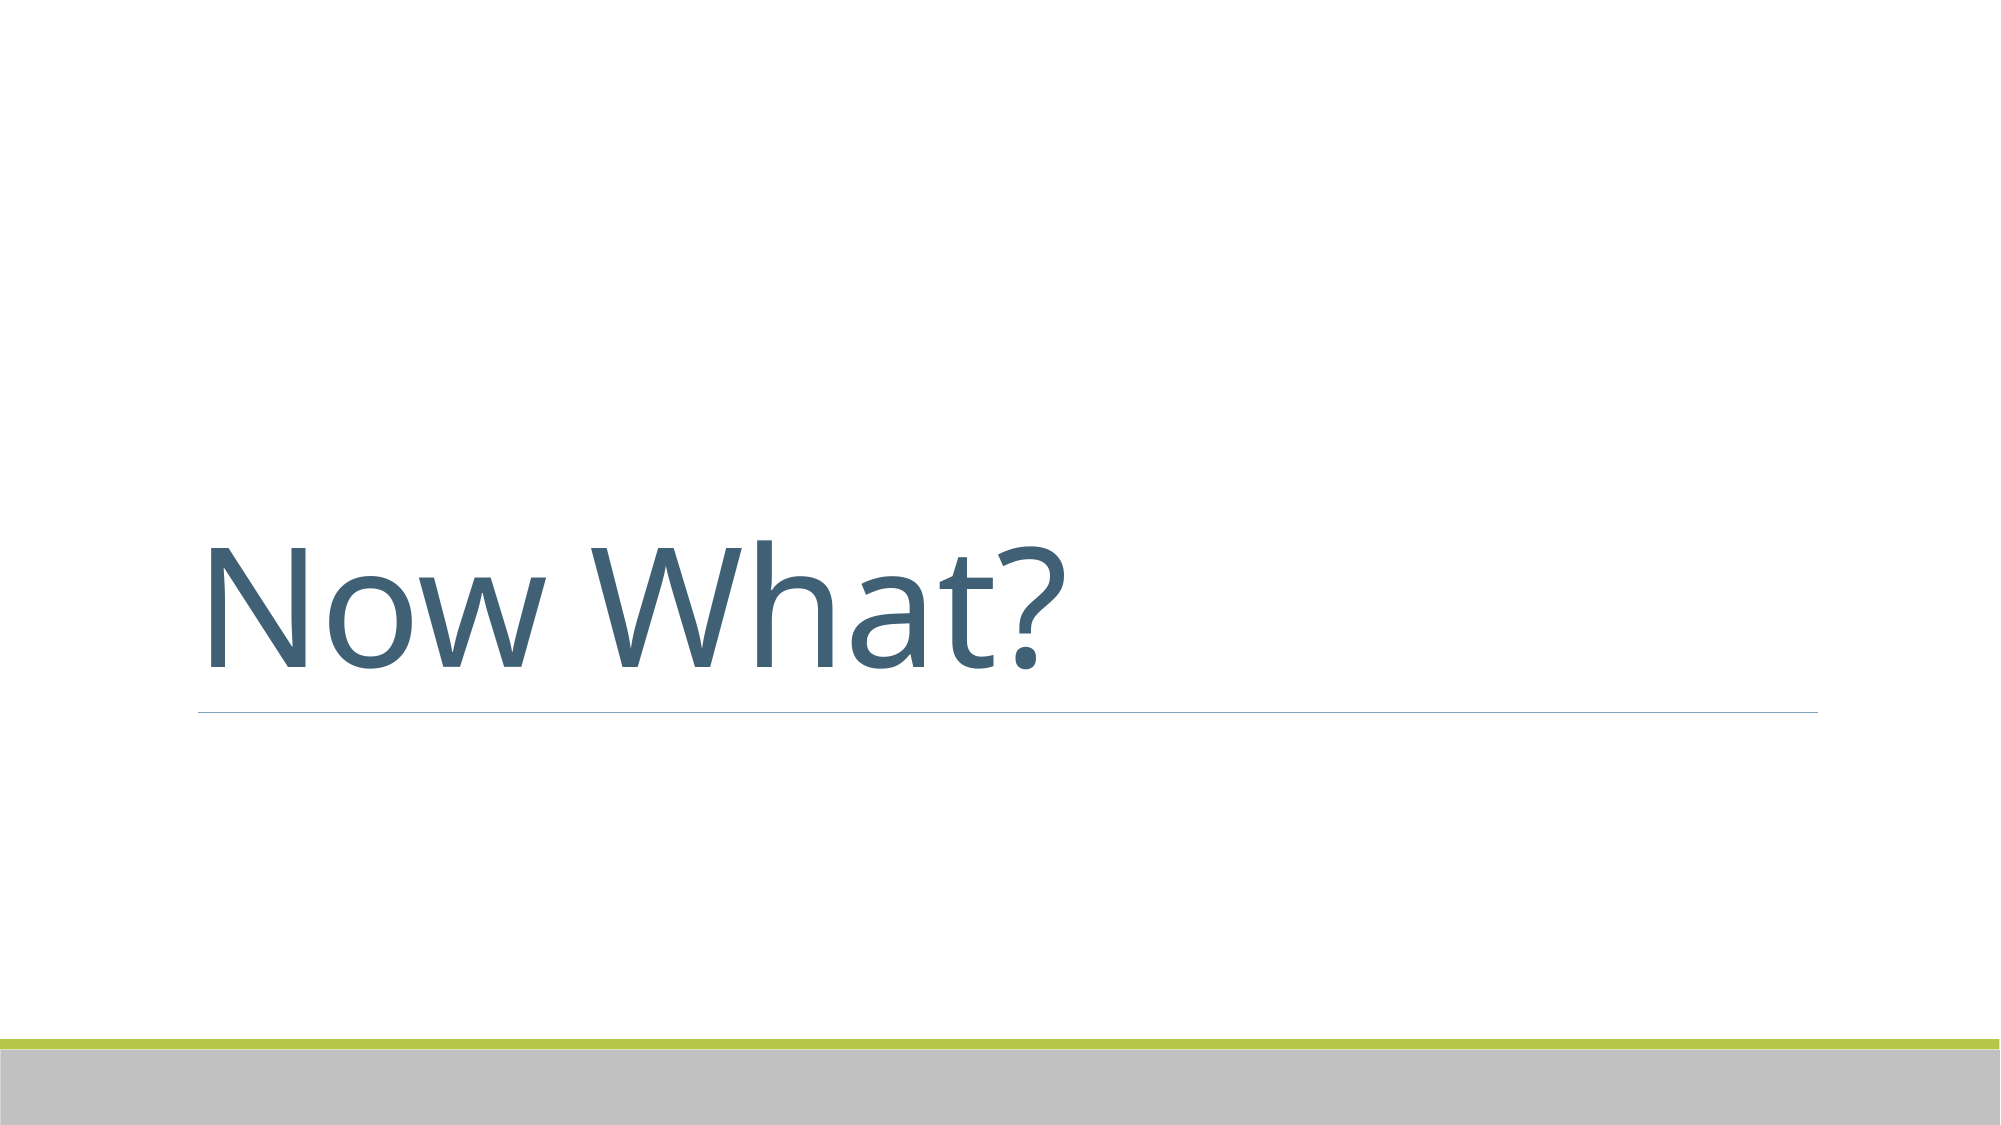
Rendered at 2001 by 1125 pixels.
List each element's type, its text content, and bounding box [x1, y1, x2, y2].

title Now What? [180, 124, 1830, 710]
